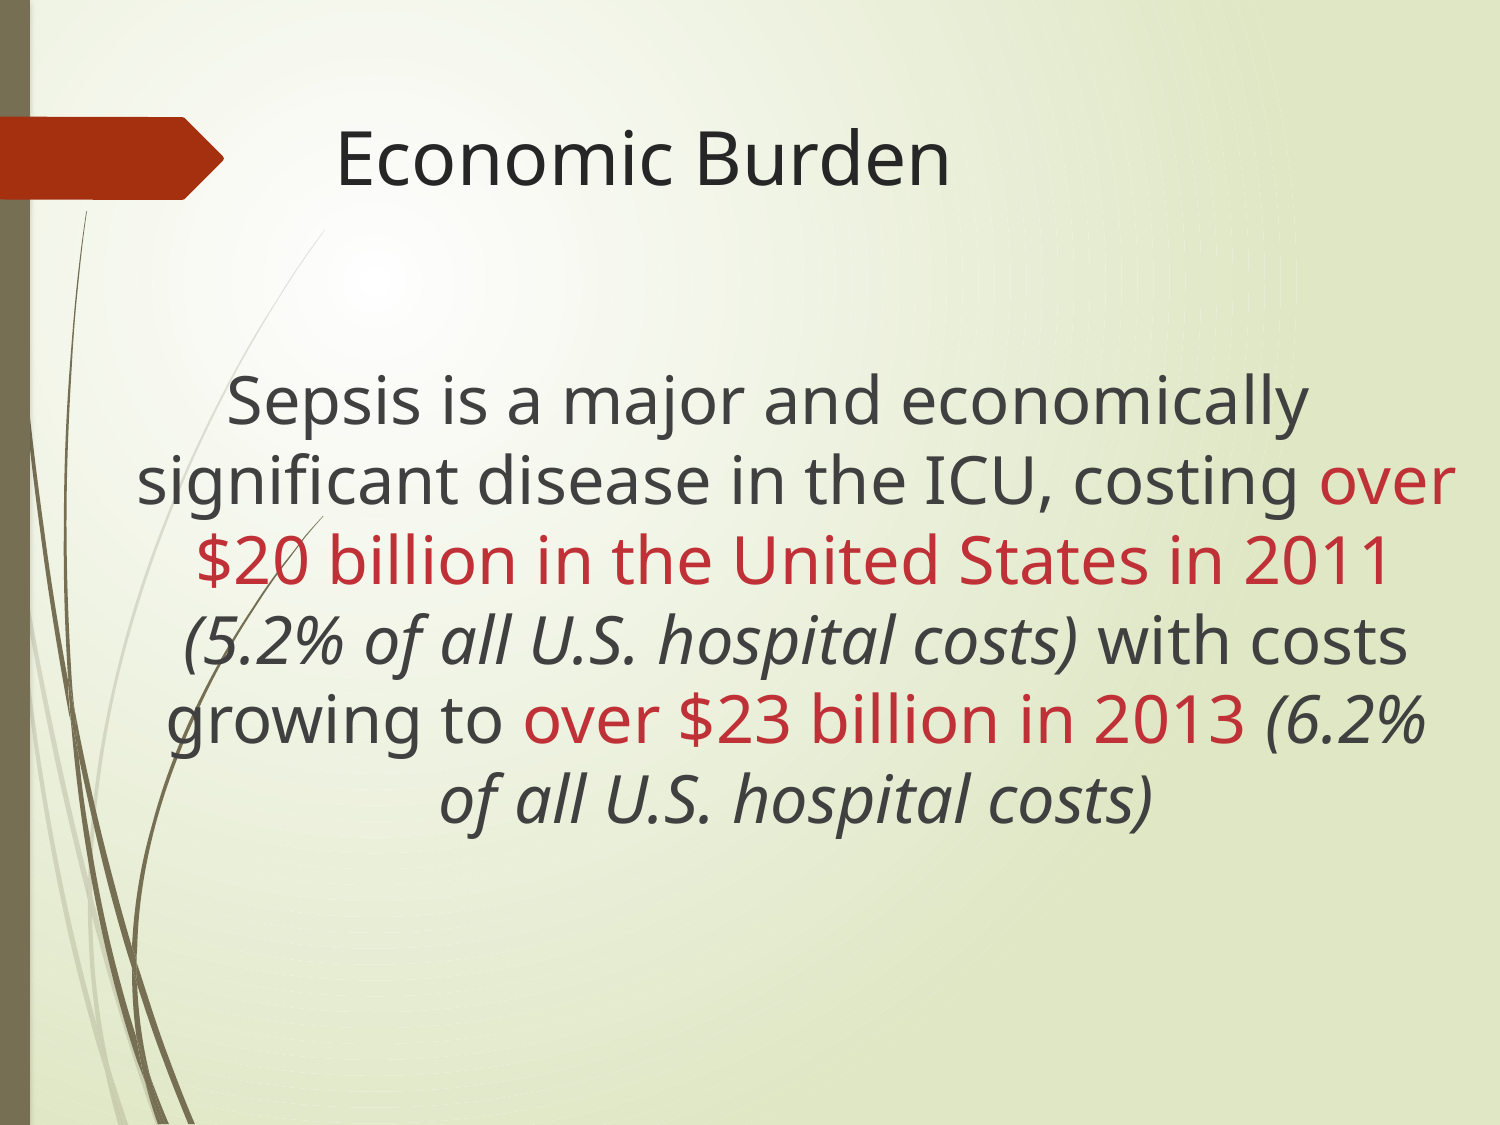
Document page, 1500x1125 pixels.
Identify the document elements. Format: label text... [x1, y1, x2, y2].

title Economic Burden [319, 102, 1400, 313]
list Sepsis is a major and economically significant disease in the ICU, costing over $20 billion in the United States in 2011 (5.2% of all U.S. hospital costs) with costs growing to over $23 billion in 2013 (6.2% of all U.S. hospital costs) [62, 350, 1475, 970]
